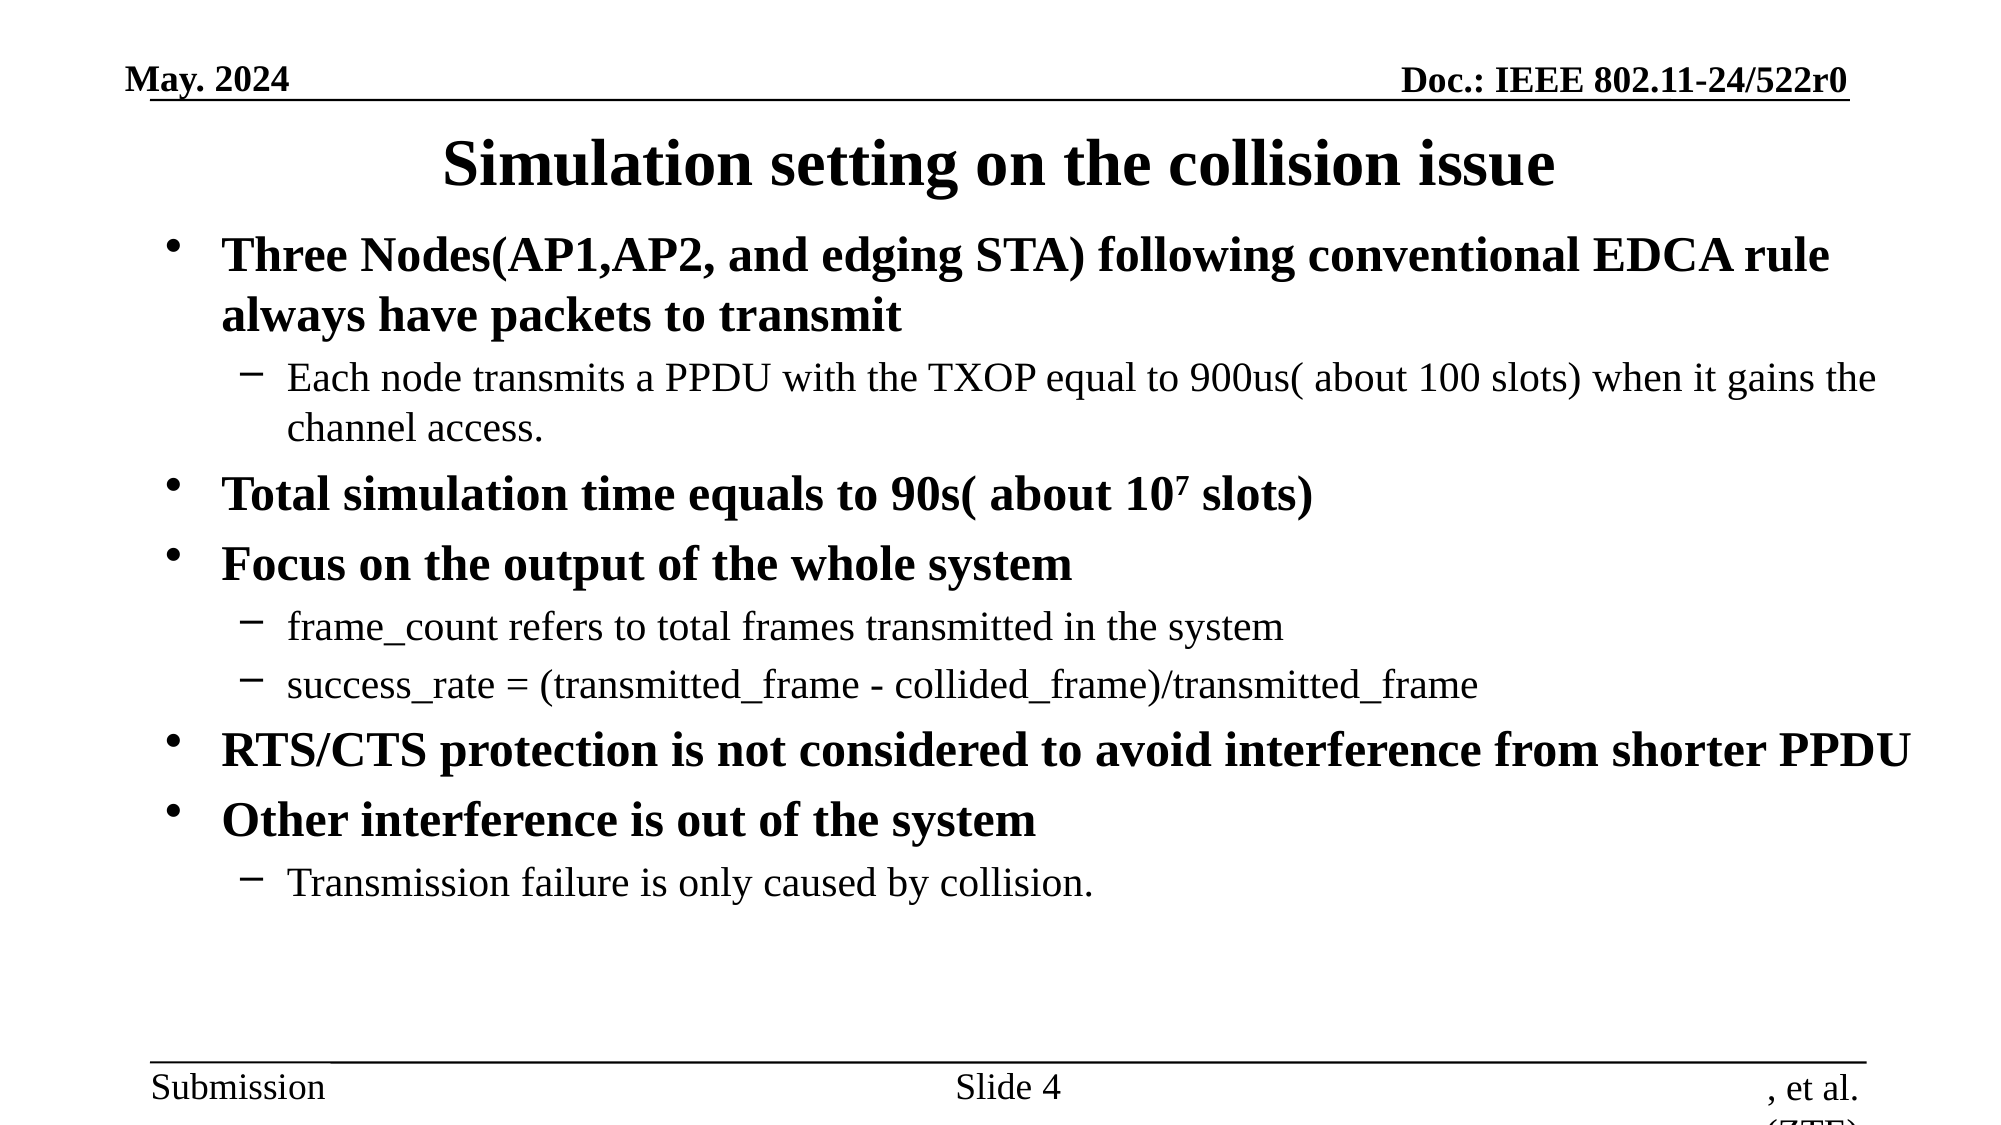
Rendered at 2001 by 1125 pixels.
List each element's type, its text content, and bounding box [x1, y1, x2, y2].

text_box Three Nodes(AP1,AP2, and edging STA) following conventional EDCA rule always have packets to transmit Each node transmits a PPDU with the TXOP equal to 900us( about 100 slots) when it gains the channel access. Total simulation time equals to 90s( about 107 slots) Focus on the output of the whole system frame_count refers to total frames transmitted in the system success_rate = (transmitted_frame - collided_frame)/transmitted_frame RTS/CTS protection is not considered to avoid interference from shorter PPDU Other interference is out of the system Transmission failure is only caused by collision. [149, 214, 1939, 990]
footer , et al. (ZTE) [1664, 1062, 1860, 1109]
title Simulation setting on the collision issue [149, 83, 1851, 191]
list [27, 191, 1939, 990]
slide_number Slide [942, 1061, 1075, 1108]
